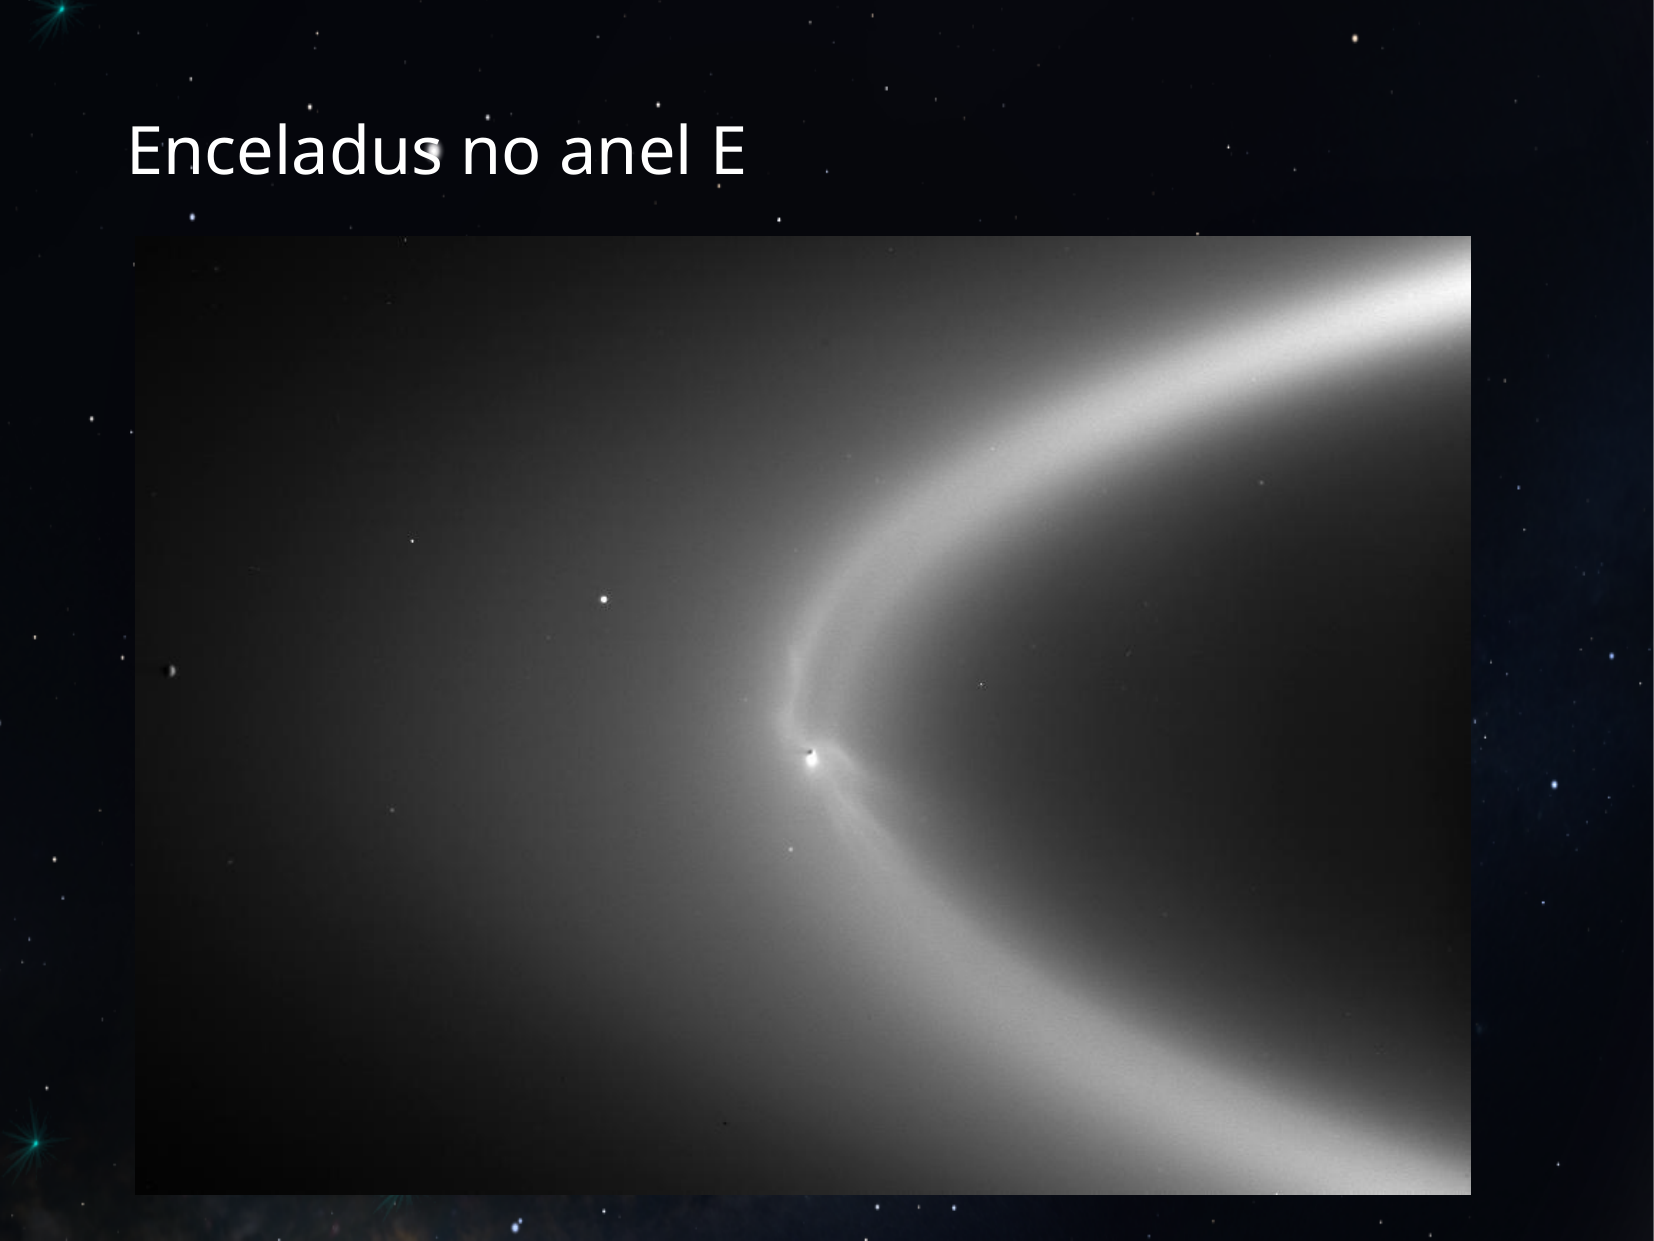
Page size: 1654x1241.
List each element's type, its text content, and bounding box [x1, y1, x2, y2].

picture [0, 0, 1654, 1241]
text_box Enceladus no anel E [112, 100, 1176, 252]
